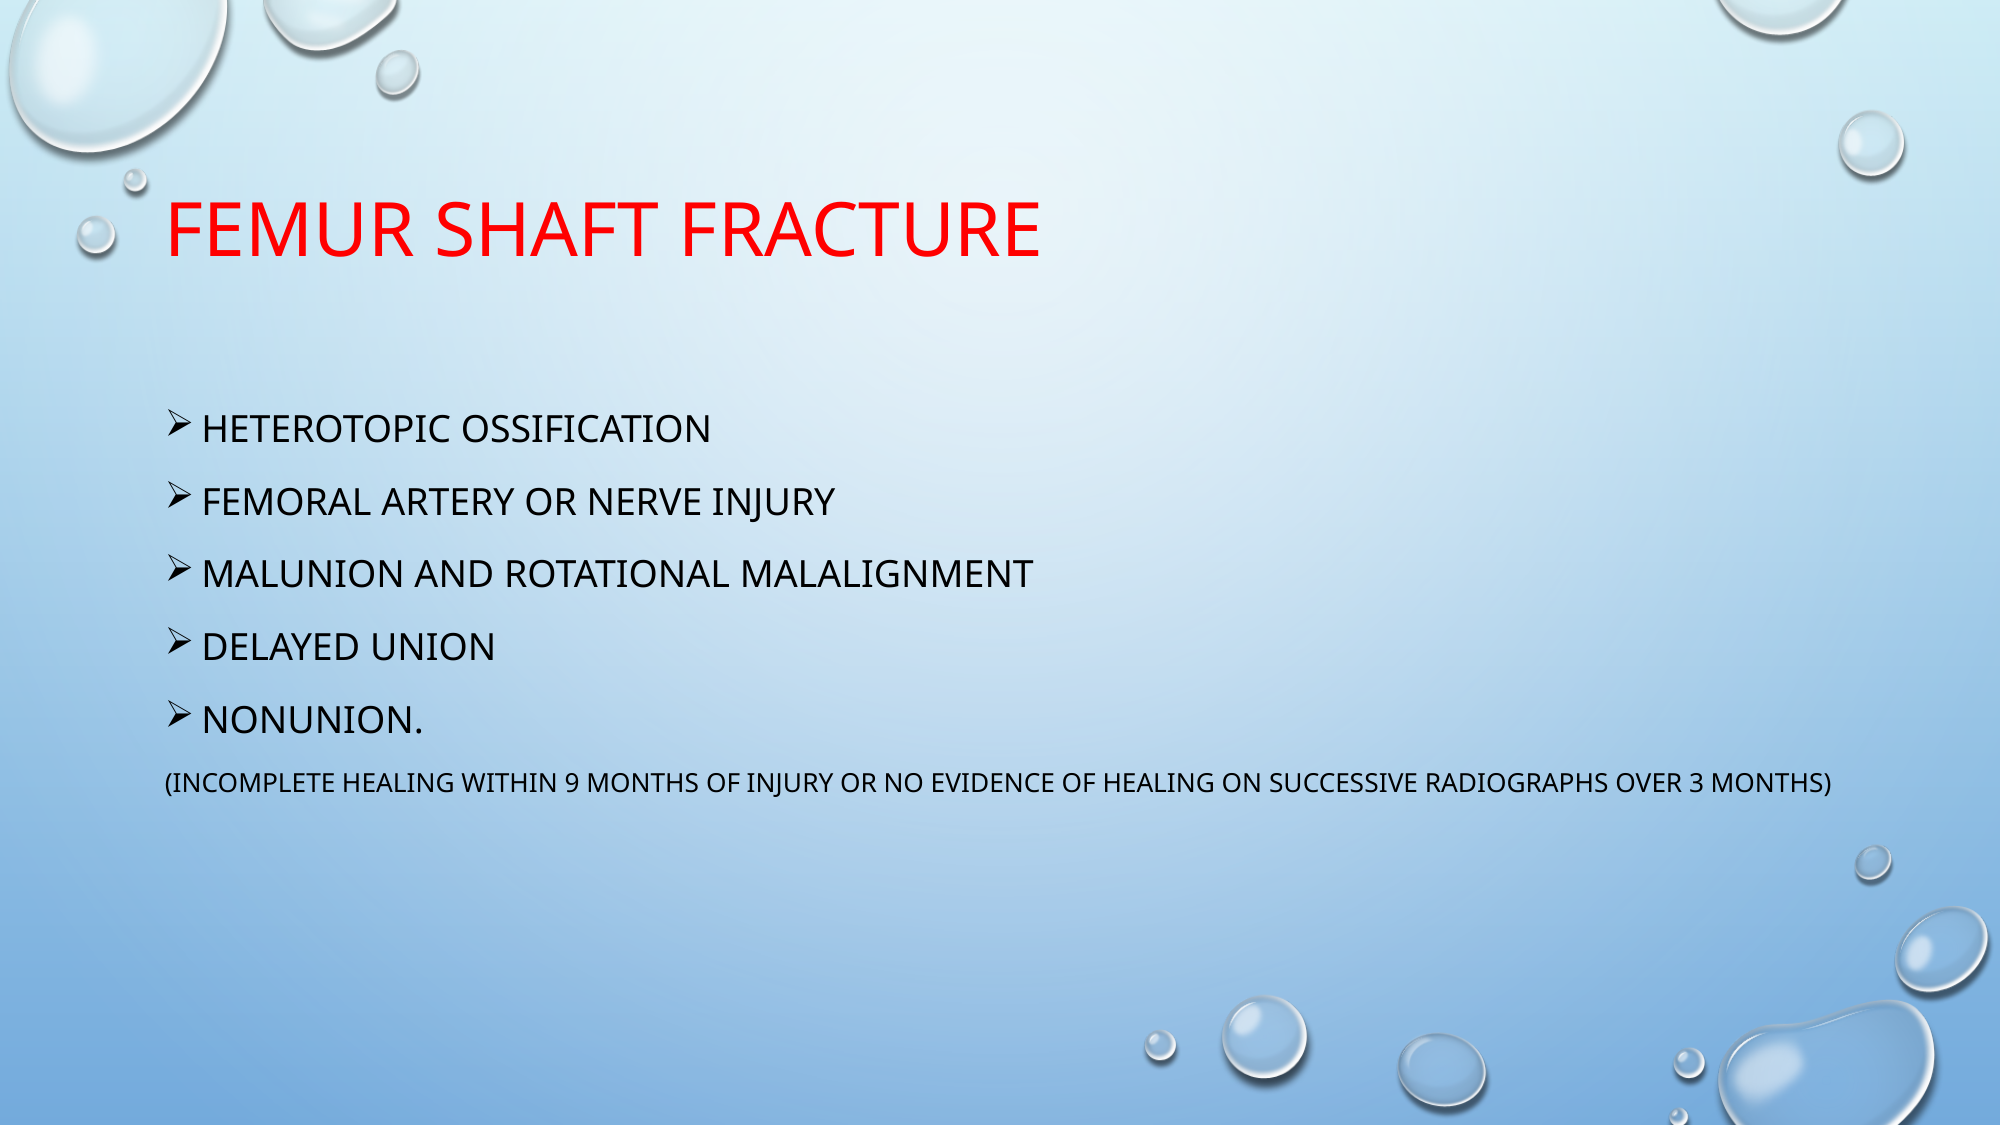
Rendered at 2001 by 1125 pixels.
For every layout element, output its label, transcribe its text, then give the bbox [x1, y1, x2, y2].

list Heterotopic ossification Femoral artery or nerve injury Malunion and rotational malalignment Delayed union Nonunion. (incomplete healing within 9 months of injury or no evidence of healing on successive radiographs over 3 months) [149, 388, 1850, 950]
title Femur shaft fracture [149, 101, 1851, 364]
picture [0, 0, 2000, 1125]
